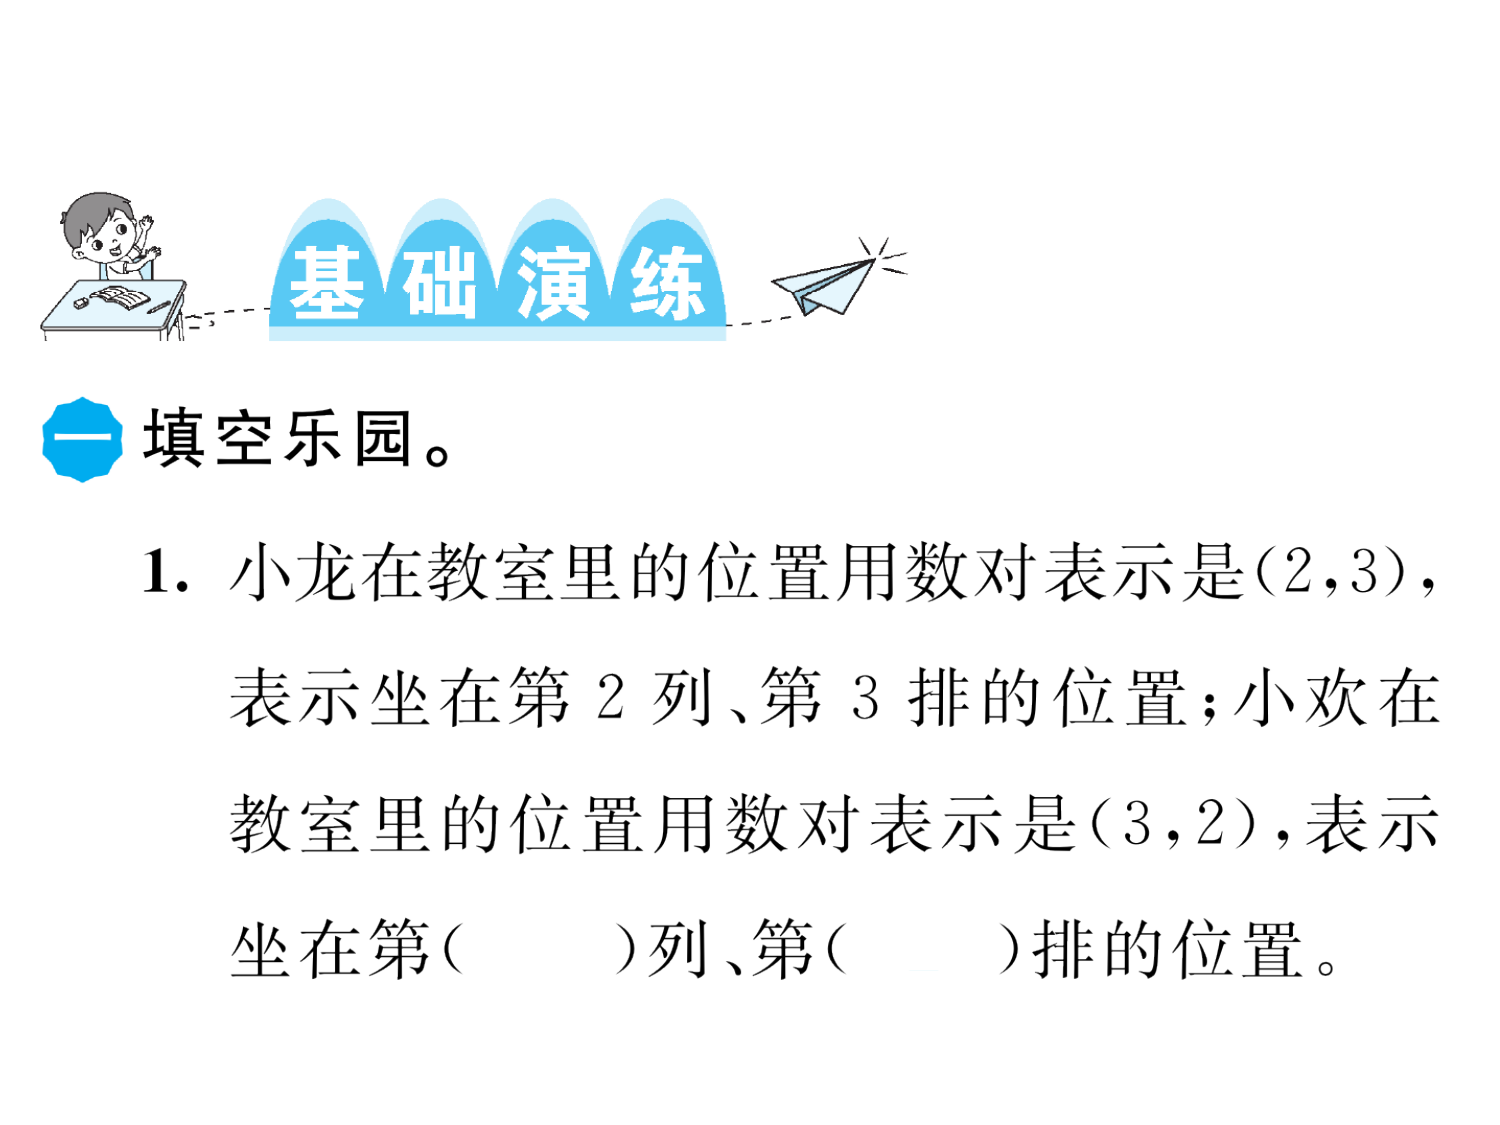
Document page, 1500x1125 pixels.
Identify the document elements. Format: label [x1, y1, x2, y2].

picture [35, 177, 1453, 1004]
